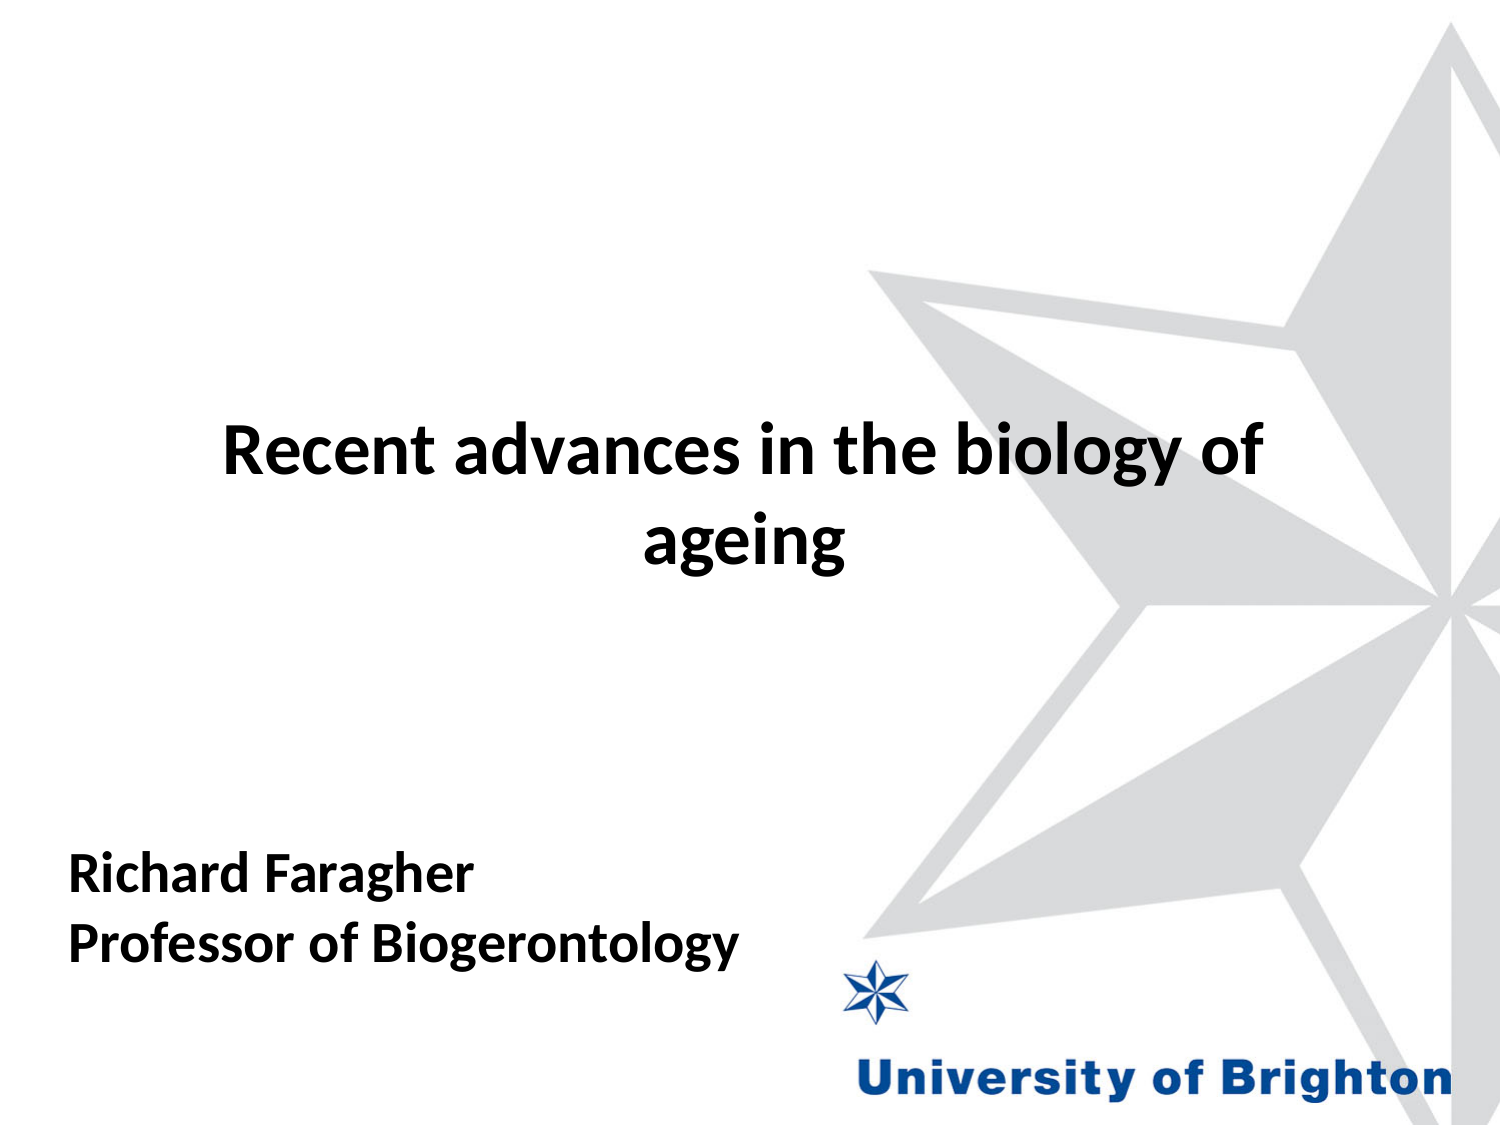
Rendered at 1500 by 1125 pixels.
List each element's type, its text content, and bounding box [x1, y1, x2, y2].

title Recent advances in the biology of ageing [112, 351, 1376, 539]
picture [0, 0, 1500, 1125]
text_box Richard Faragher Professor of Biogerontology [53, 810, 762, 998]
